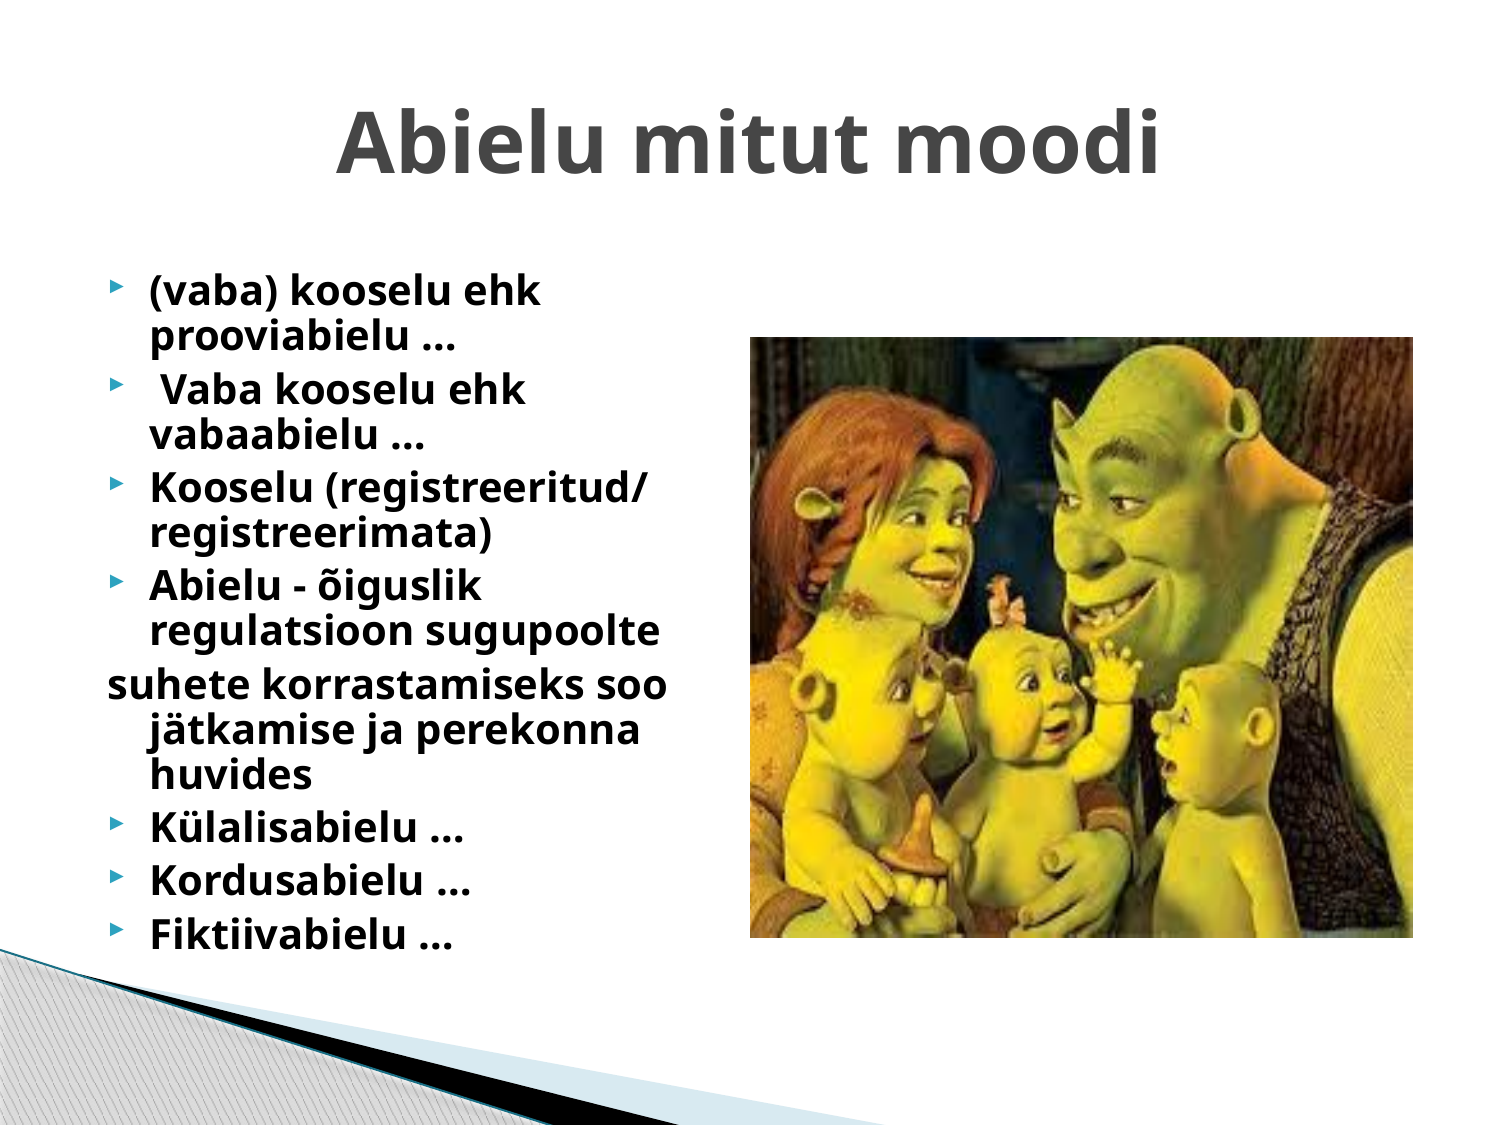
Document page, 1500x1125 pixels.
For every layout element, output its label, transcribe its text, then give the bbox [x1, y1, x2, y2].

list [749, 337, 1413, 938]
list (vaba) kooselu ehk prooviabielu … Vaba kooselu ehk vabaabielu … Kooselu (registreeritud/ registreerimata) Abielu - õiguslik regulatsioon sugupoolte suhete korrastamiseks soo jätkamise ja perekonna huvides Külalisabielu … Kordusabielu … Fiktiivabielu … [75, 262, 738, 1006]
title Abielu mitut moodi [75, 45, 1425, 233]
